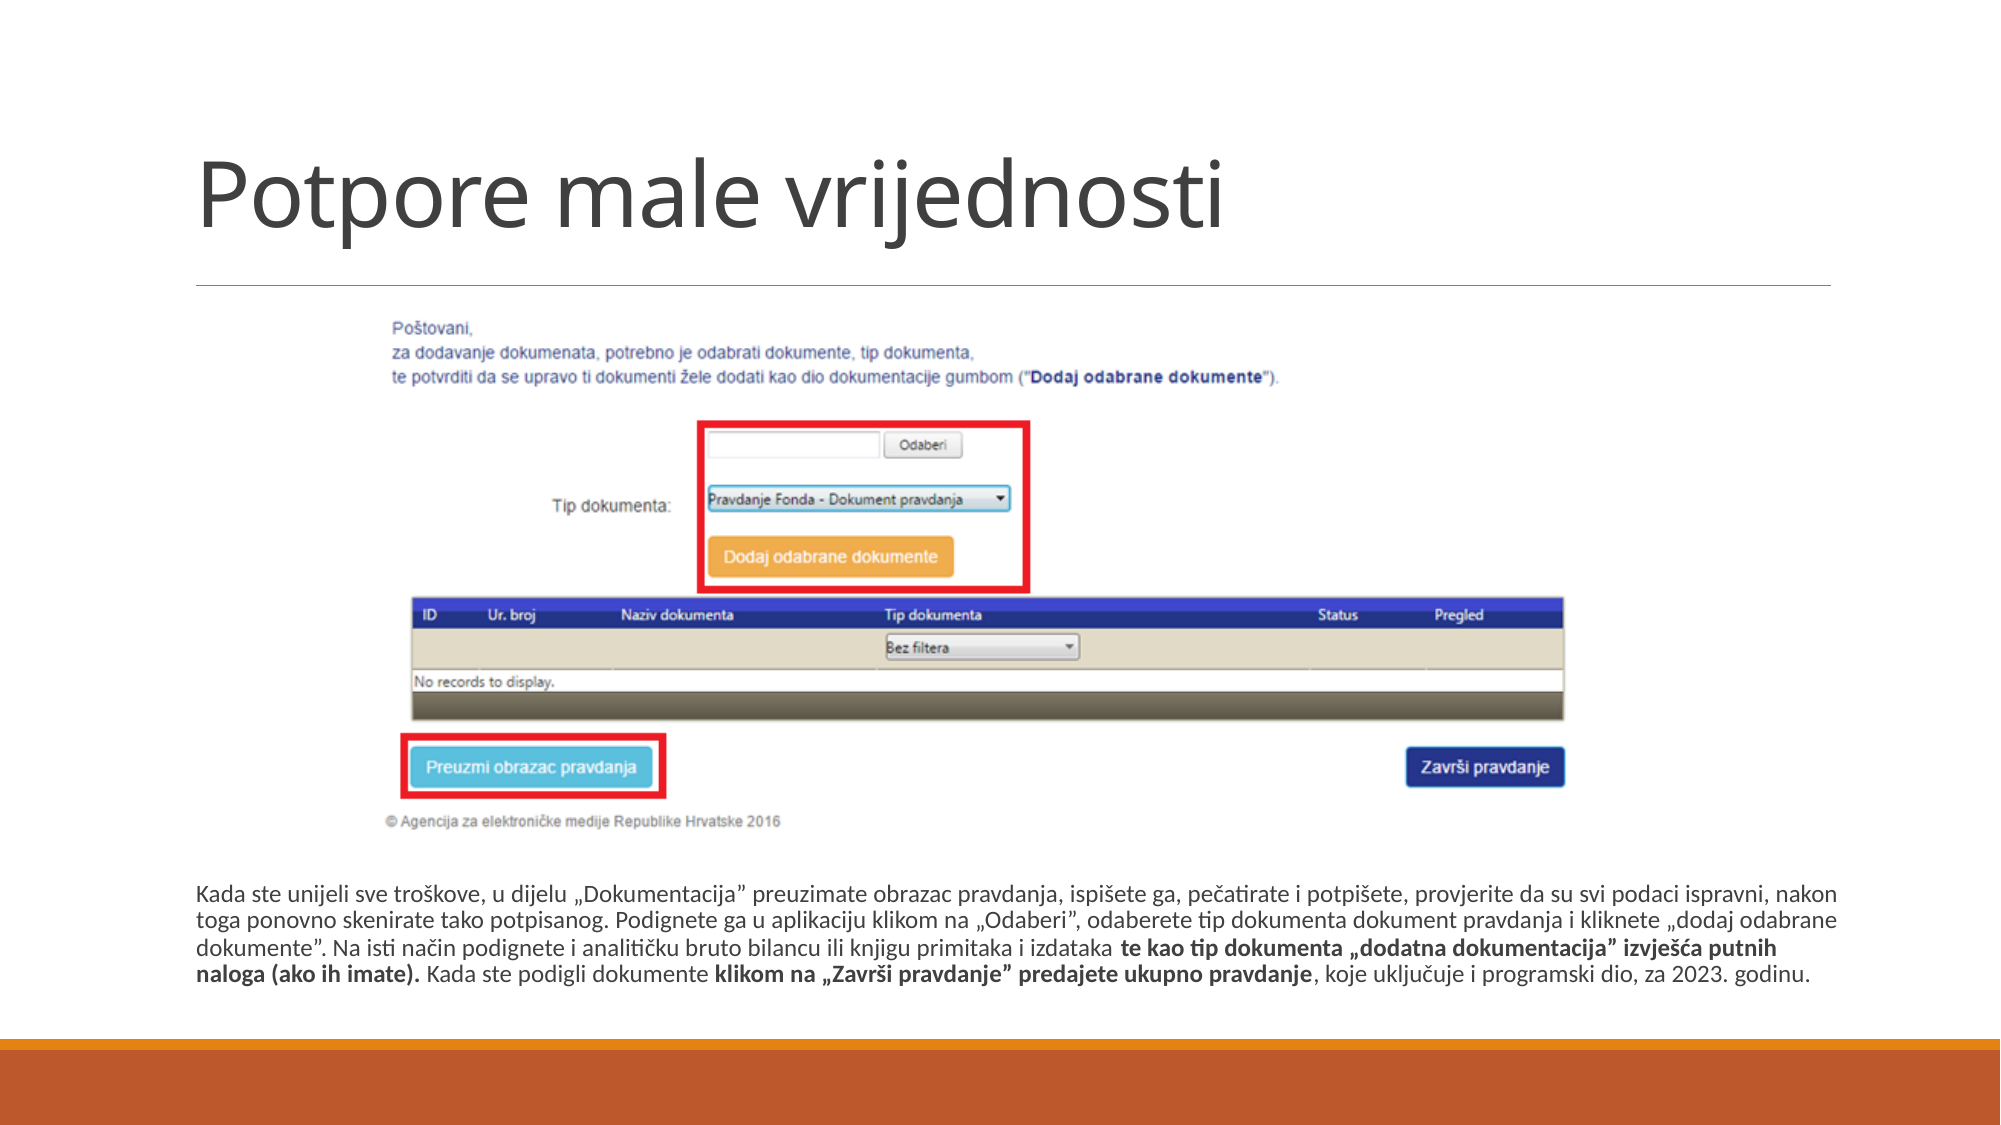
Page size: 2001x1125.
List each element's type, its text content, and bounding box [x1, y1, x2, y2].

picture [366, 298, 1588, 839]
list Kada ste unijeli sve troškove, u dijelu „Dokumentacija” preuzimate obrazac pravdanja, ispišete ga, pečatirate i potpišete, provjerite da su svi podaci ispravni, nakon toga ponovno skenirate tako potpisanog. Podignete ga u aplikaciju klikom na „Odaberi”, odaberete tip dokumenta dokument pravdanja i kliknete „dodaj odabrane dokumente”. Na isti način podignete i analitičku bruto bilancu ili knjigu primitaka i izdataka te kao tip dokumenta „dodatna dokumentacija” izvješća putnih naloga (ako ih imate). Kada ste podigli dokumente klikom na „Završi pravdanje” predajete ukupno pravdanje, koje uključuje i programski dio, za 2023. godinu. [180, 872, 1842, 1000]
title Potpore male vrijednosti [180, 15, 1830, 254]
